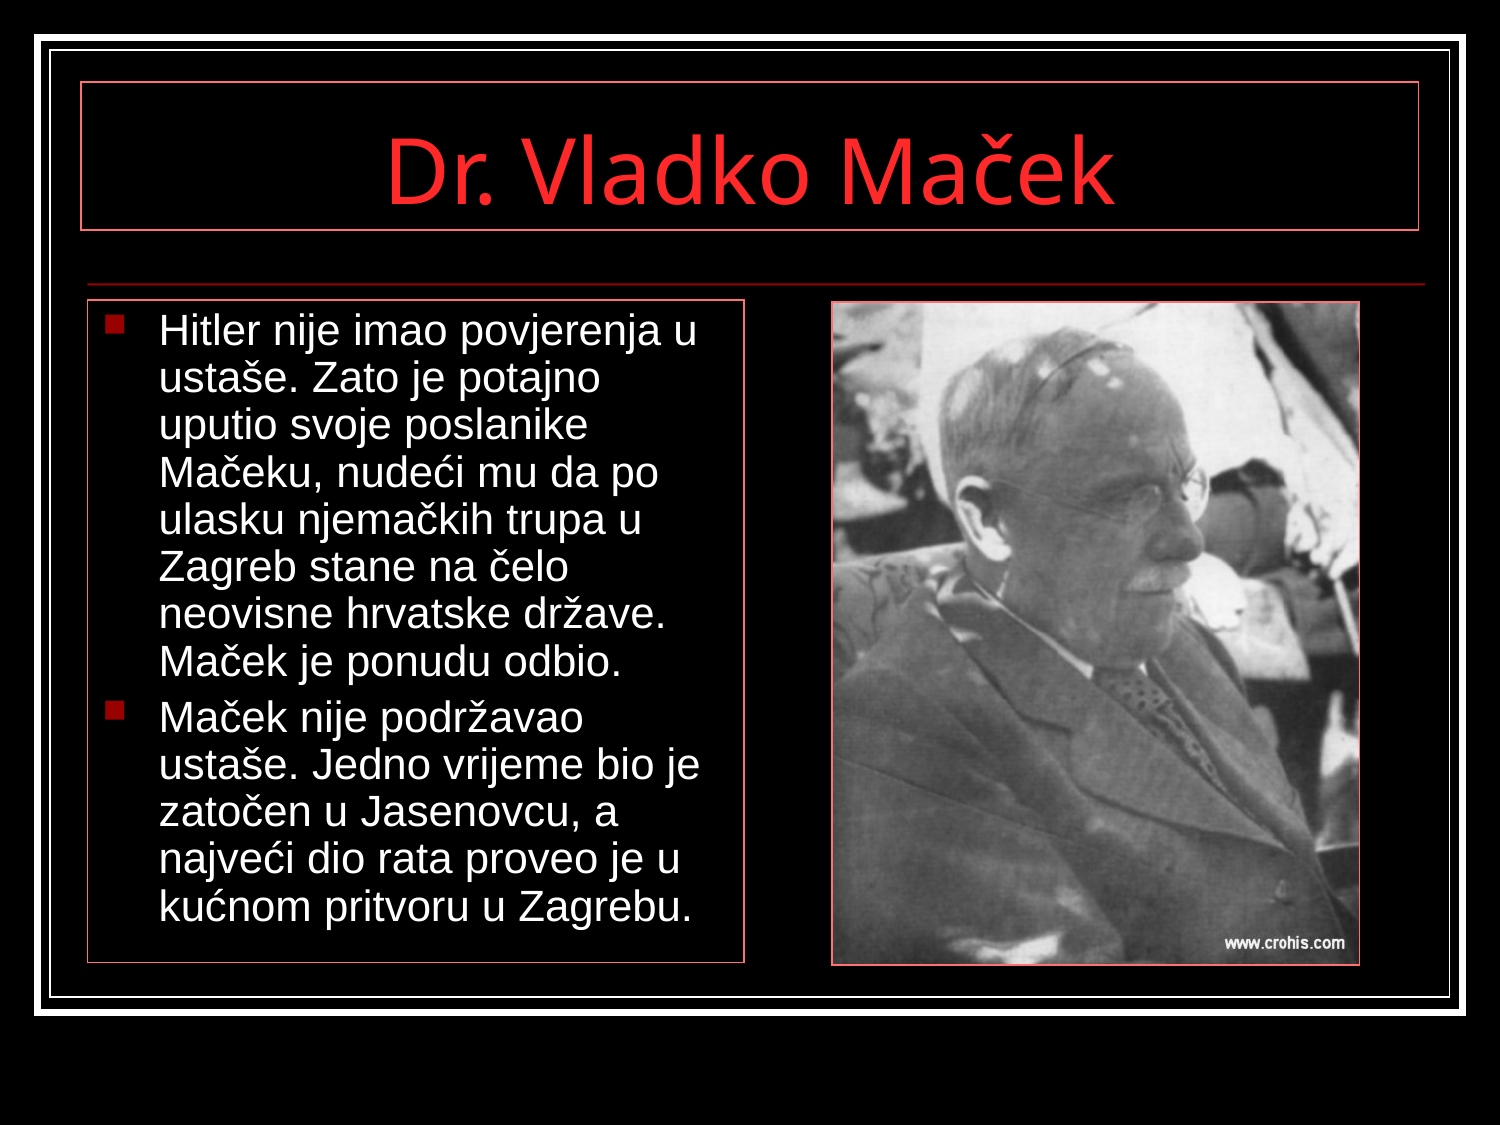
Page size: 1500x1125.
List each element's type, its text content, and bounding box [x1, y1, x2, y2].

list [832, 302, 1359, 965]
title Dr. Vladko Maček [80, 81, 1419, 231]
list Hitler nije imao povjerenja u ustaše. Zato je potajno uputio svoje poslanike Mačeku, nudeći mu da po ulasku njemačkih trupa u Zagreb stane na čelo neovisne hrvatske države. Maček je ponudu odbio. Maček nije podržavao ustaše. Jedno vrijeme bio je zatočen u Jasenovcu, a najveći dio rata proveo je u kućnom pritvoru u Zagrebu. [87, 299, 745, 963]
